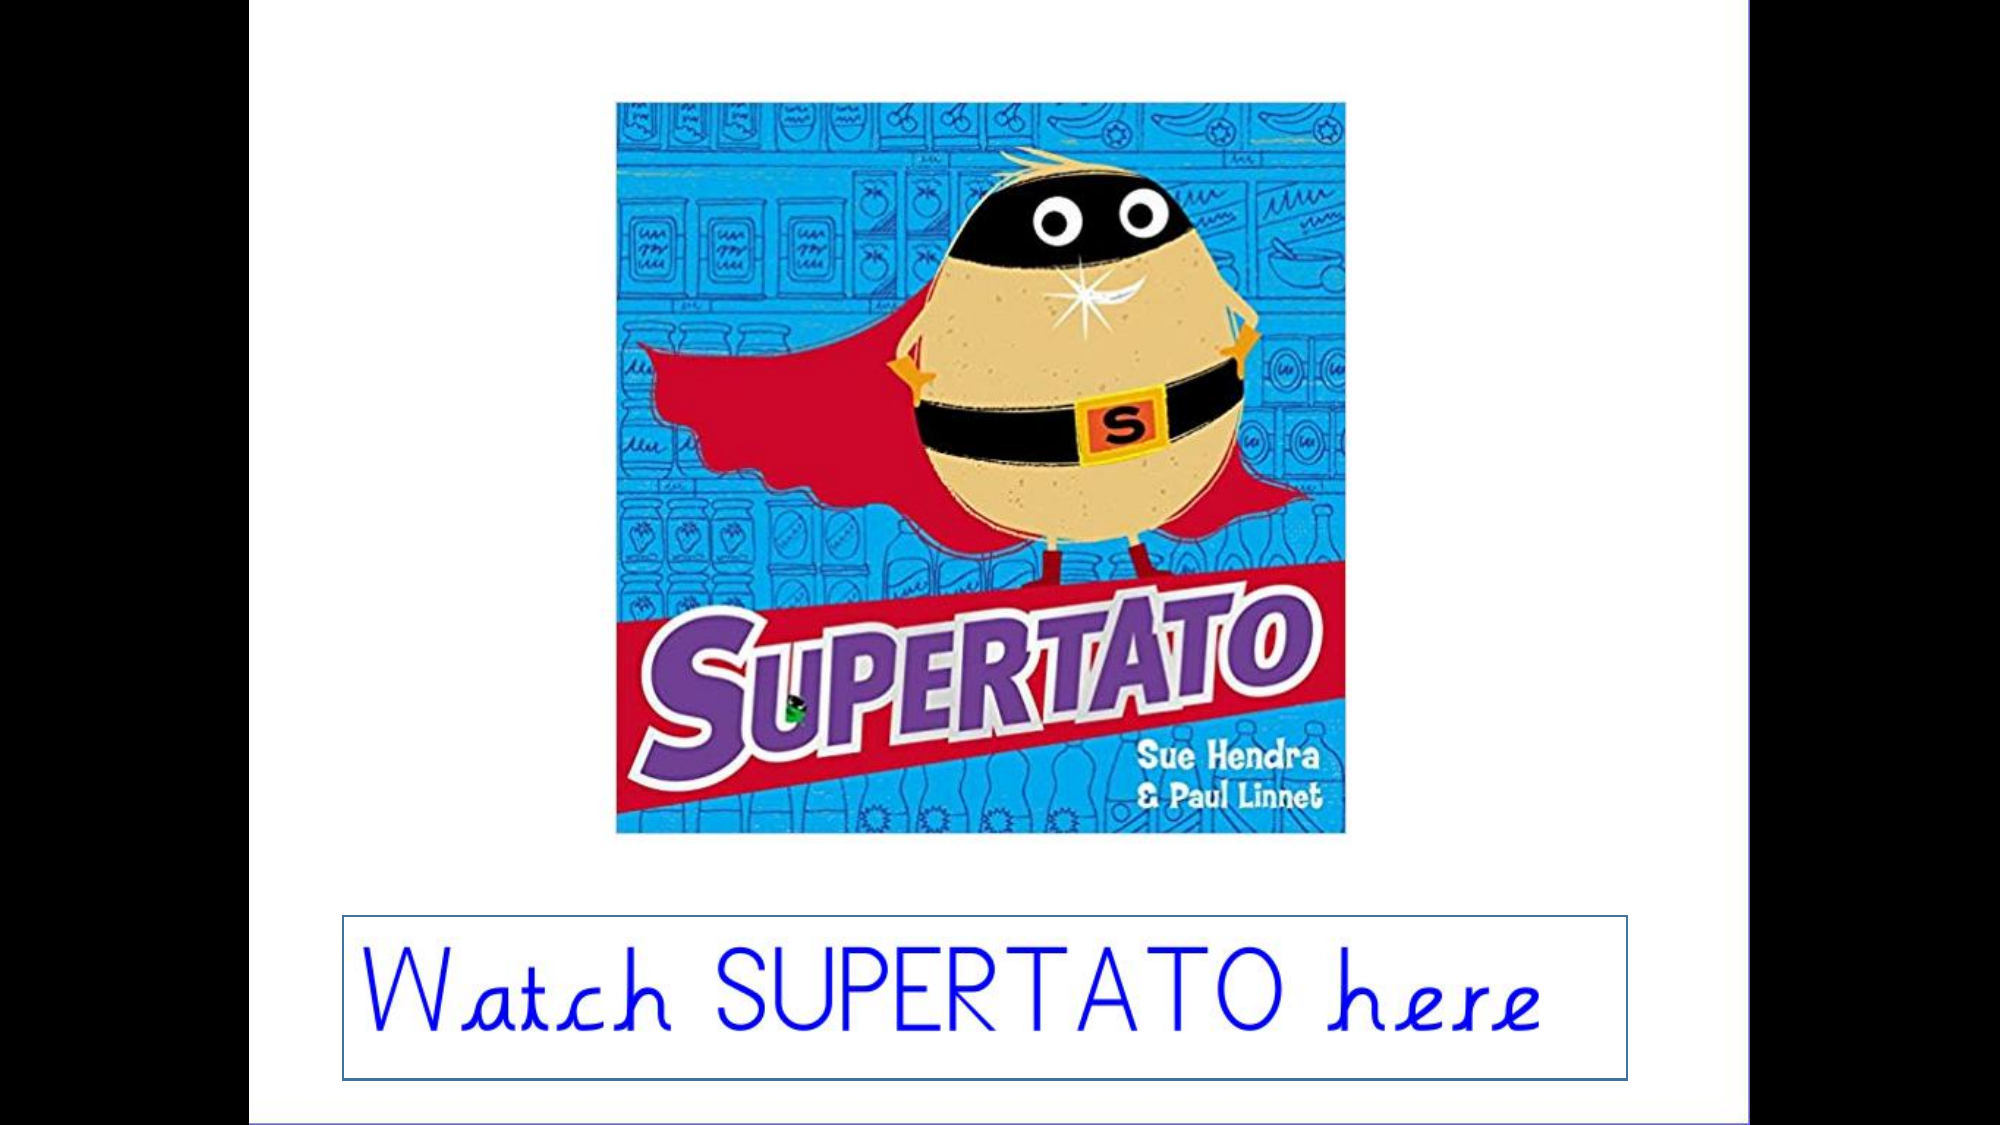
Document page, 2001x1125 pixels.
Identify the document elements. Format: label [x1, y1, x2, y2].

picture [249, 0, 1750, 1125]
